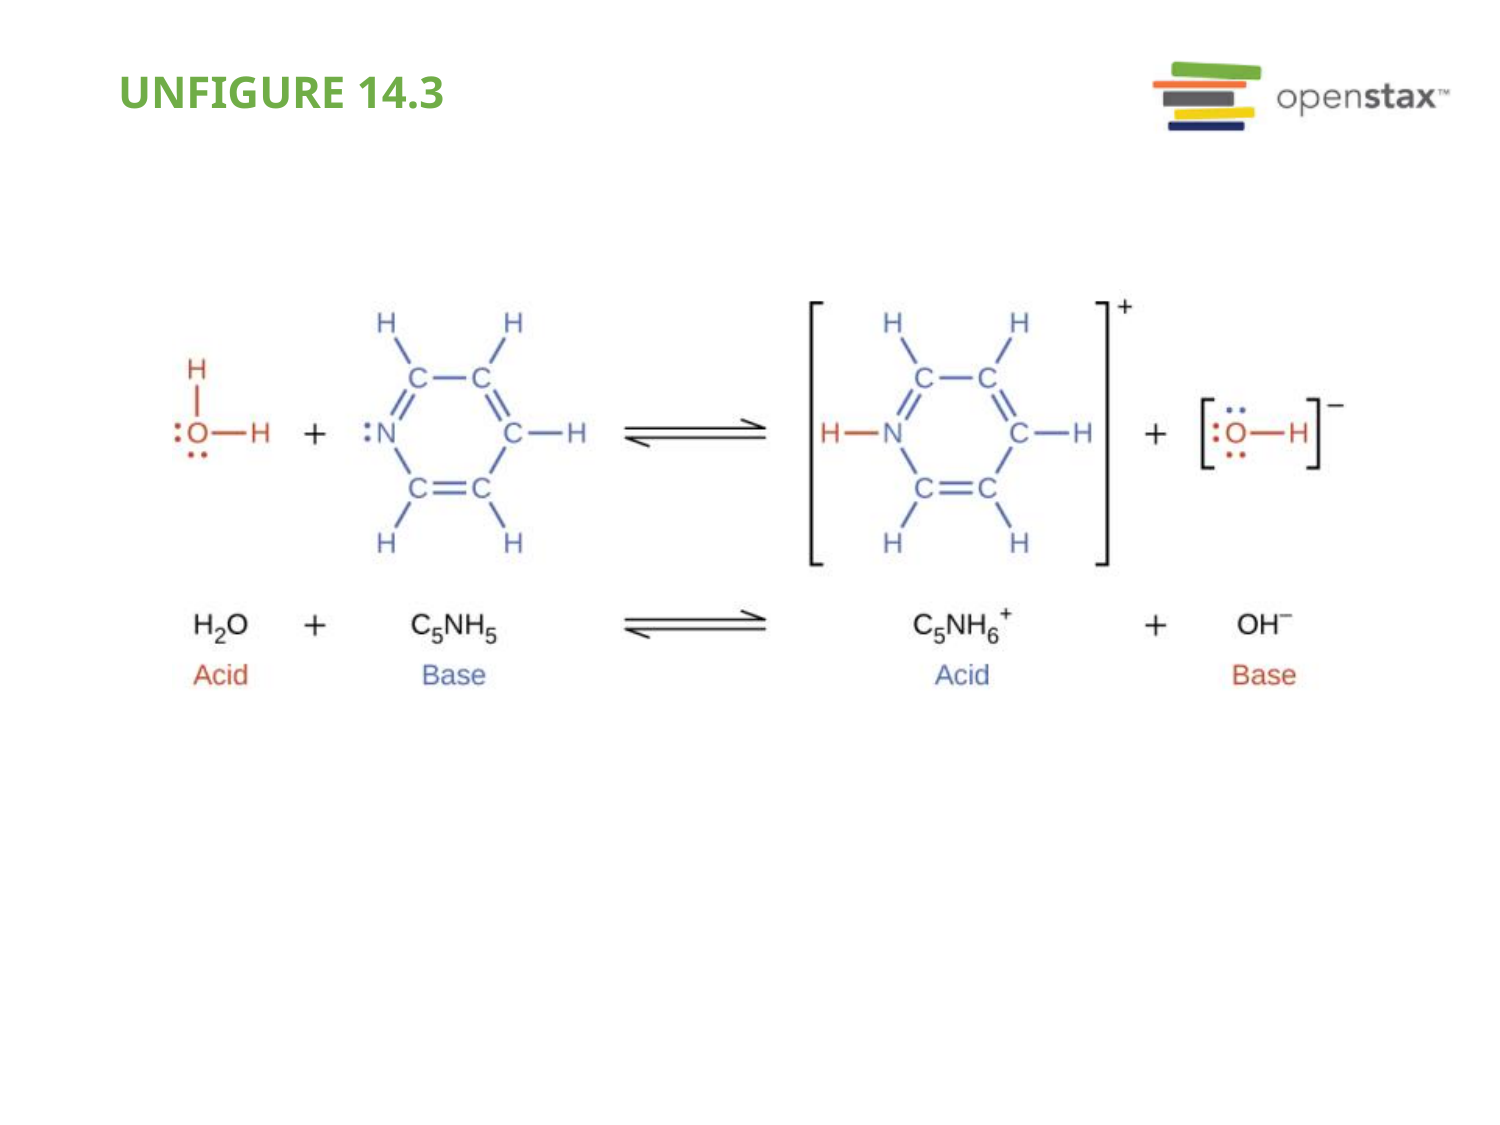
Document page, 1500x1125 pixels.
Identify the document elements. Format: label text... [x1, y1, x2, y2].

title UNFIGURE 14.3 [103, 59, 1397, 130]
picture [1151, 59, 1452, 134]
picture [172, 289, 1347, 694]
